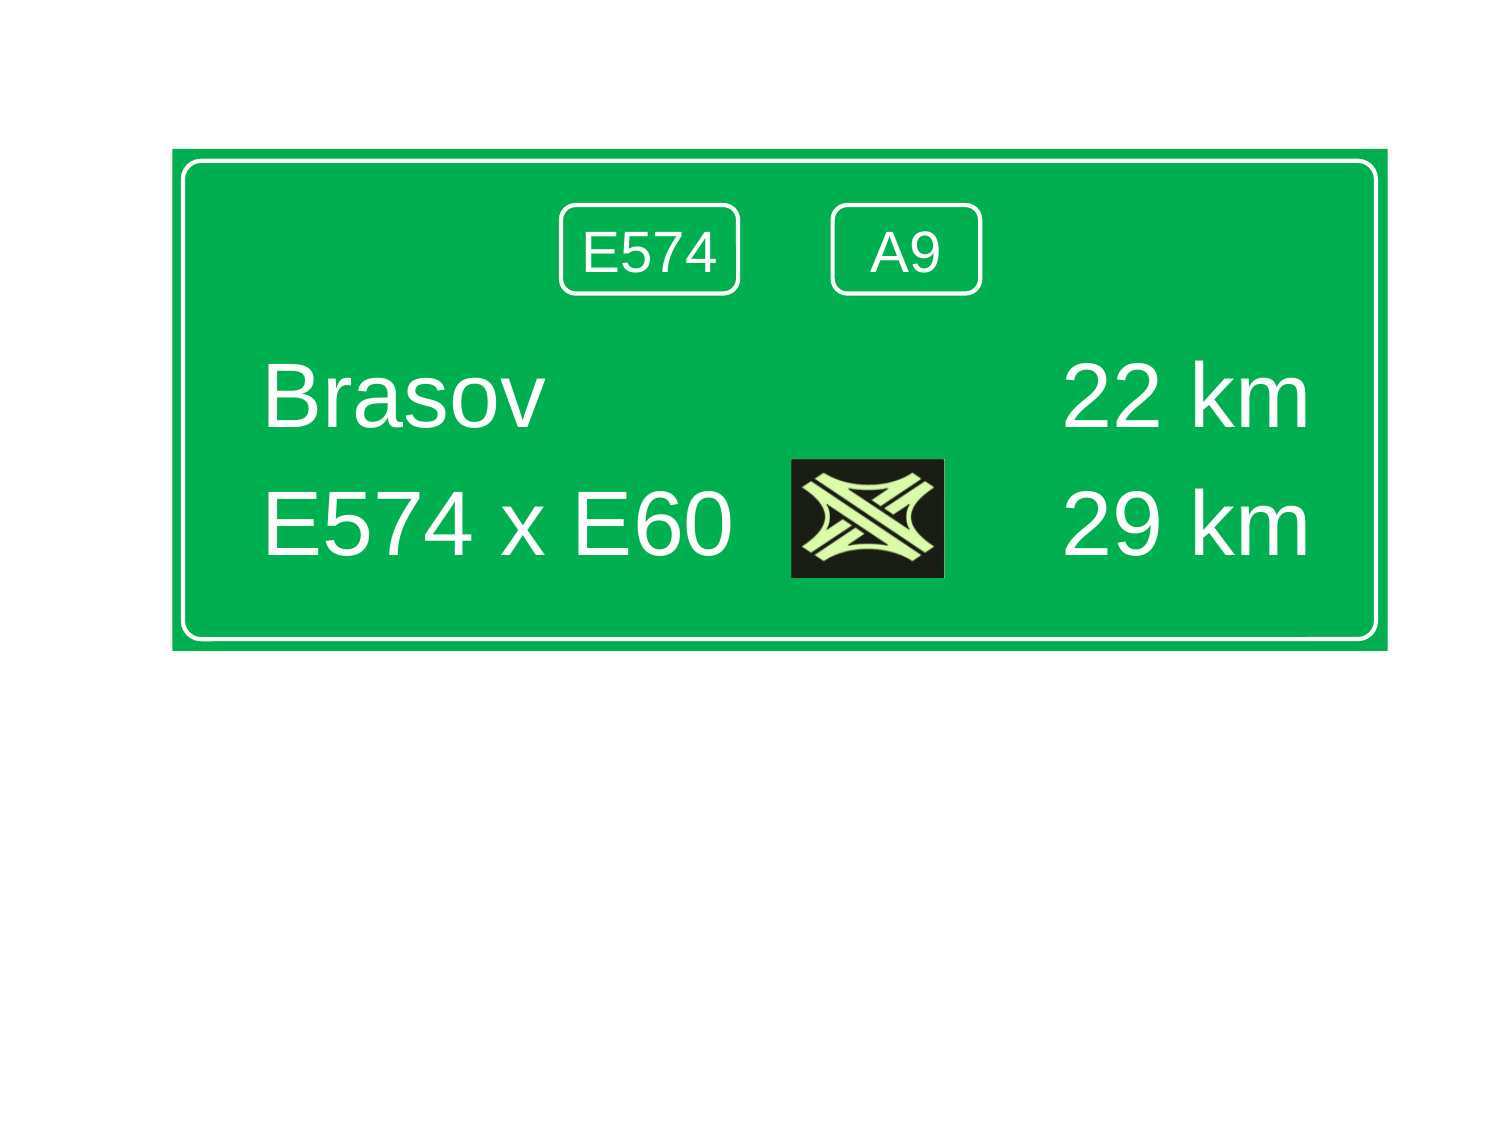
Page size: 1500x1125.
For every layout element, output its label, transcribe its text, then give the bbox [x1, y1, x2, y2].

text_box A9 [830, 202, 983, 296]
picture [791, 458, 946, 578]
text_box Brasov 22 km E574 x E60 29 km [172, 148, 1388, 651]
text_box [180, 158, 1379, 642]
text_box E574 [558, 202, 741, 296]
